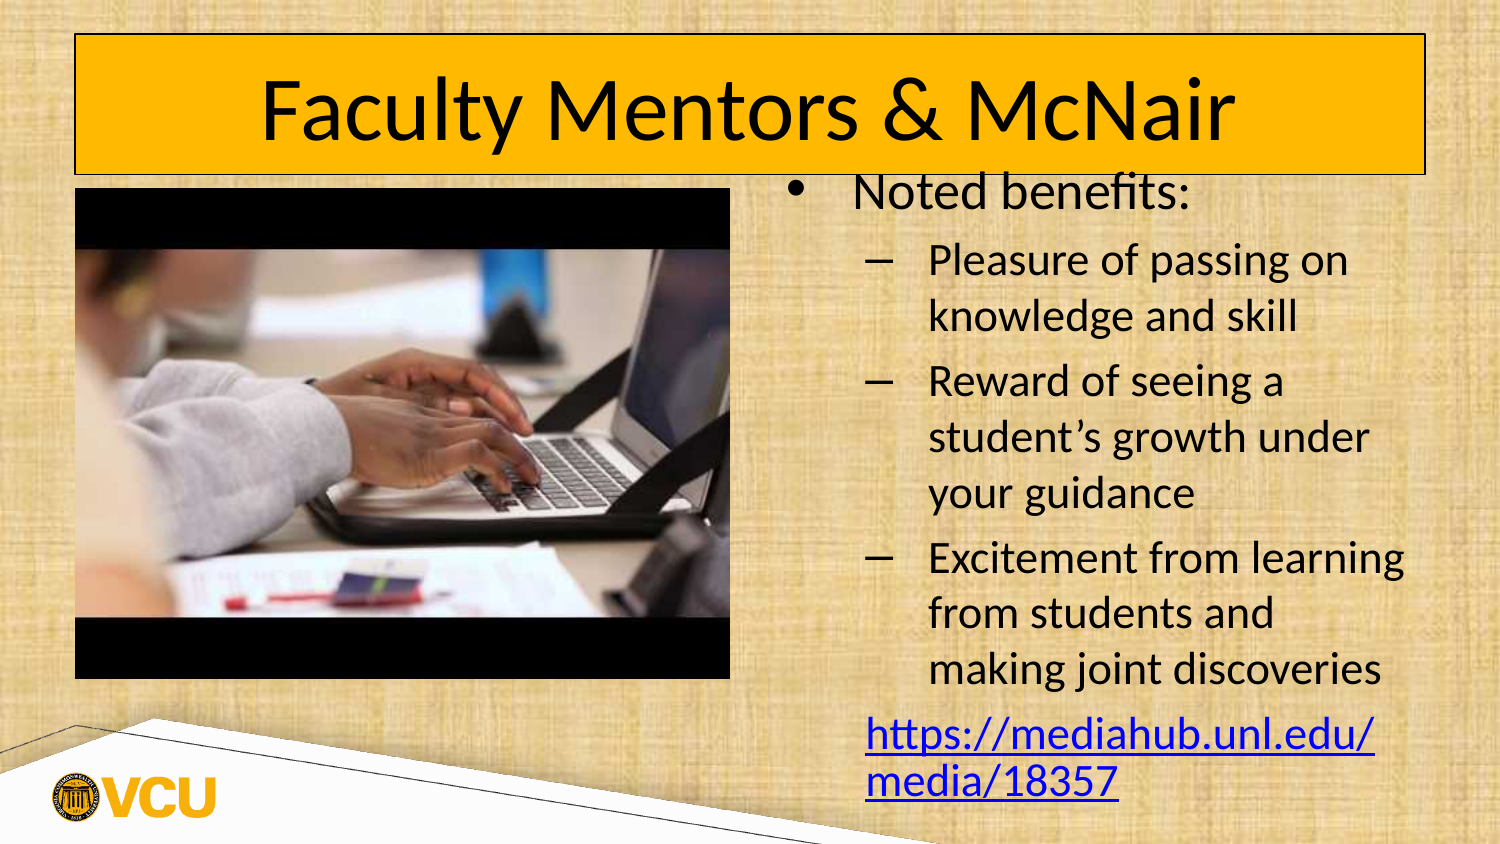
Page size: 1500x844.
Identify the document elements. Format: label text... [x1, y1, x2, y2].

list [75, 147, 738, 566]
picture [0, 0, 1500, 844]
title Faculty Mentors & McNair [75, 33, 1425, 175]
list Noted benefits: Pleasure of passing on knowledge and skill Reward of seeing a student’s growth under your guidance Excitement from learning from students and making joint discoveries https://mediahub.unl.edu/media/18357 [762, 147, 1425, 775]
